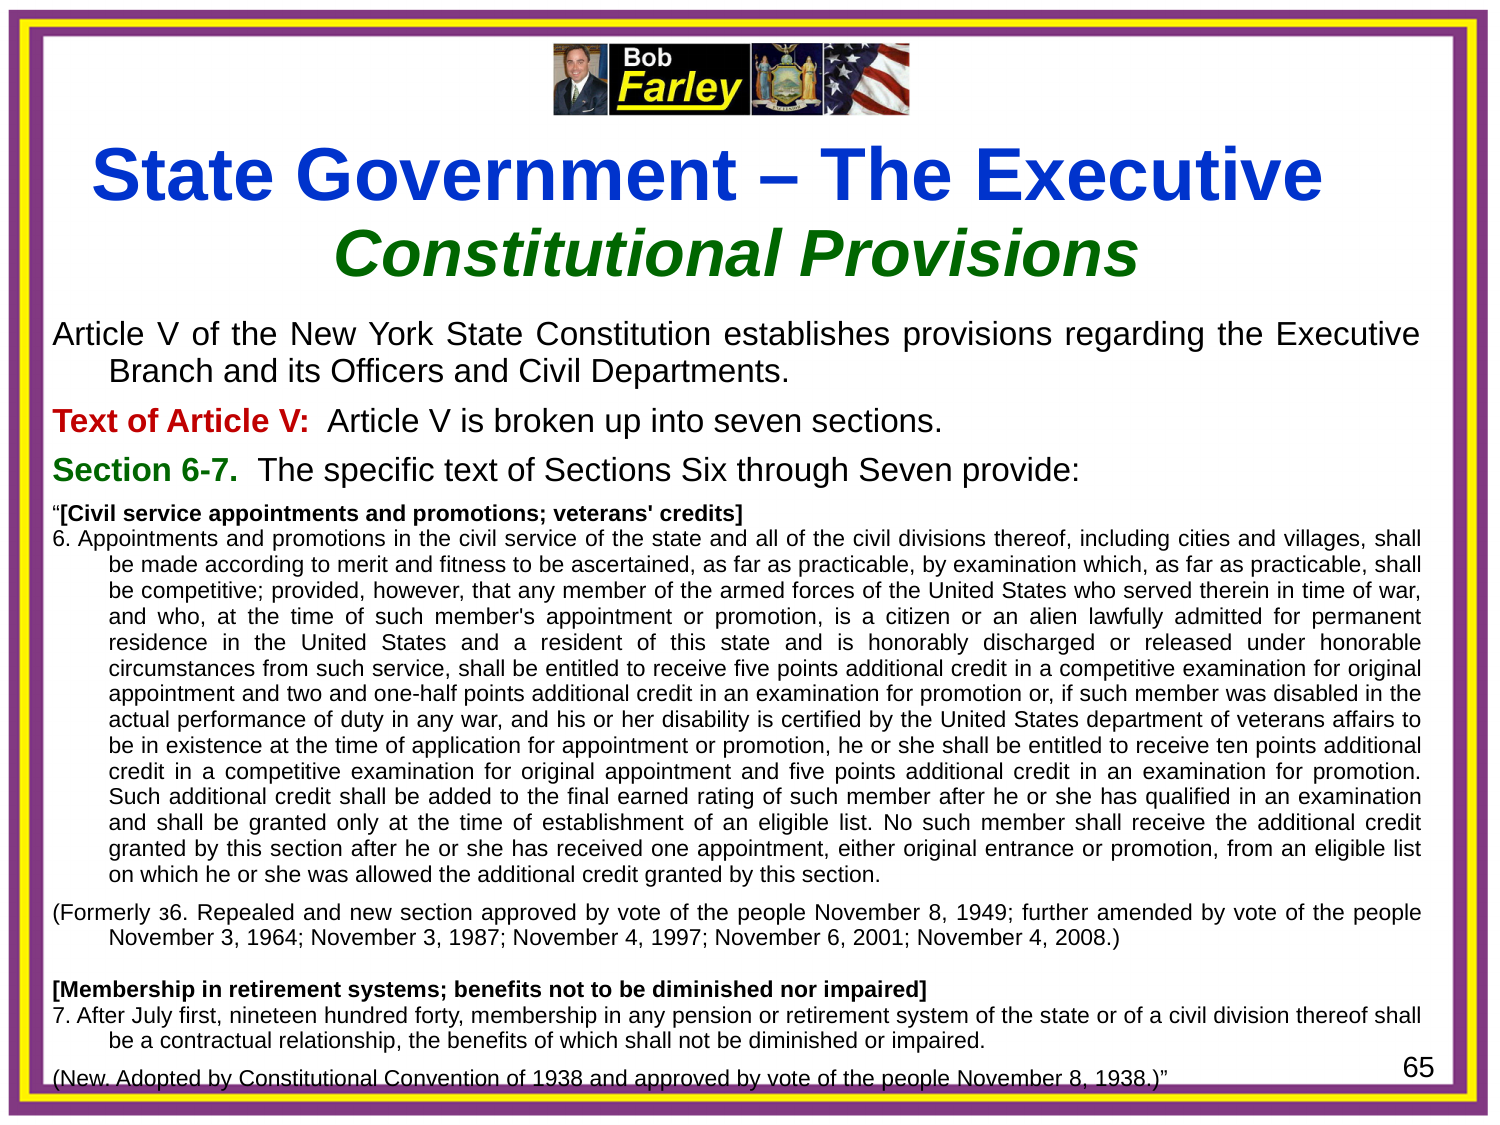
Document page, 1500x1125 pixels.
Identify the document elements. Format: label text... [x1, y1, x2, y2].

picture [0, 0, 1500, 1125]
slide_number 65 [1099, 1040, 1451, 1120]
text_box State Government – The Executive Constitutional Provisions Article V of the New York State Constitution establishes provisions regarding the Executive Branch and its Officers and Civil Departments. Text of Article V: Article V is broken up into seven sections. Section 6-7. The specific text of Sections Six through Seven provide: “[Civil service appointments and promotions; veterans' credits] 6. Appointments and promotions in the civil service of the state and all of the civil divisions thereof, including cities and villages, shall be made according to merit and fitness to be ascertained, as far as practicable, by examination which, as far as practicable, shall be competitive; provided, however, that any member of the armed forces of the United States who served therein in time of war, and who, at the time of such member's appointment or promotion, is a citizen or an alien lawfully admitted for permanent residence in the United States and a resident of this state and is honorably discharged or released under honorable circumstances from such service, shall be entitled to receive five points additional credit in a competitive examination for original appointment and two and one-half points additional credit in an examination for promotion or, if such member was disabled in the actual performance of duty in any war, and his or her disability is certified by the United States department of veterans affairs to be in existence at the time of application for appointment or promotion, he or she shall be entitled to receive ten points additional credit in a competitive examination for original appointment and five points additional credit in an examination for promotion. Such additional credit shall be added to the final earned rating of such member after he or she has qualified in an examination and shall be granted only at the time of establishment of an eligible list. No such member shall receive the additional credit granted by this section after he or she has received one appointment, either original entrance or promotion, from an eligible list on which he or she was allowed the additional credit granted by this section. (Formerly з6. Repealed and new section approved by vote of the people November 8, 1949; further amended by vote of the people November 3, 1964; November 3, 1987; November 4, 1997; November 6, 2001; November 4, 2008.) [Membership in retirement systems; benefits not to be diminished nor impaired] 7. After July first, nineteen hundred forty, membership in any pension or retirement system of the state or of a civil division thereof shall be a contractual relationship, the benefits of which shall not be diminished or impaired. (New. Adopted by Constitutional Convention of 1938 and approved by vote of the people November 8, 1938.)” [37, 124, 1438, 1100]
